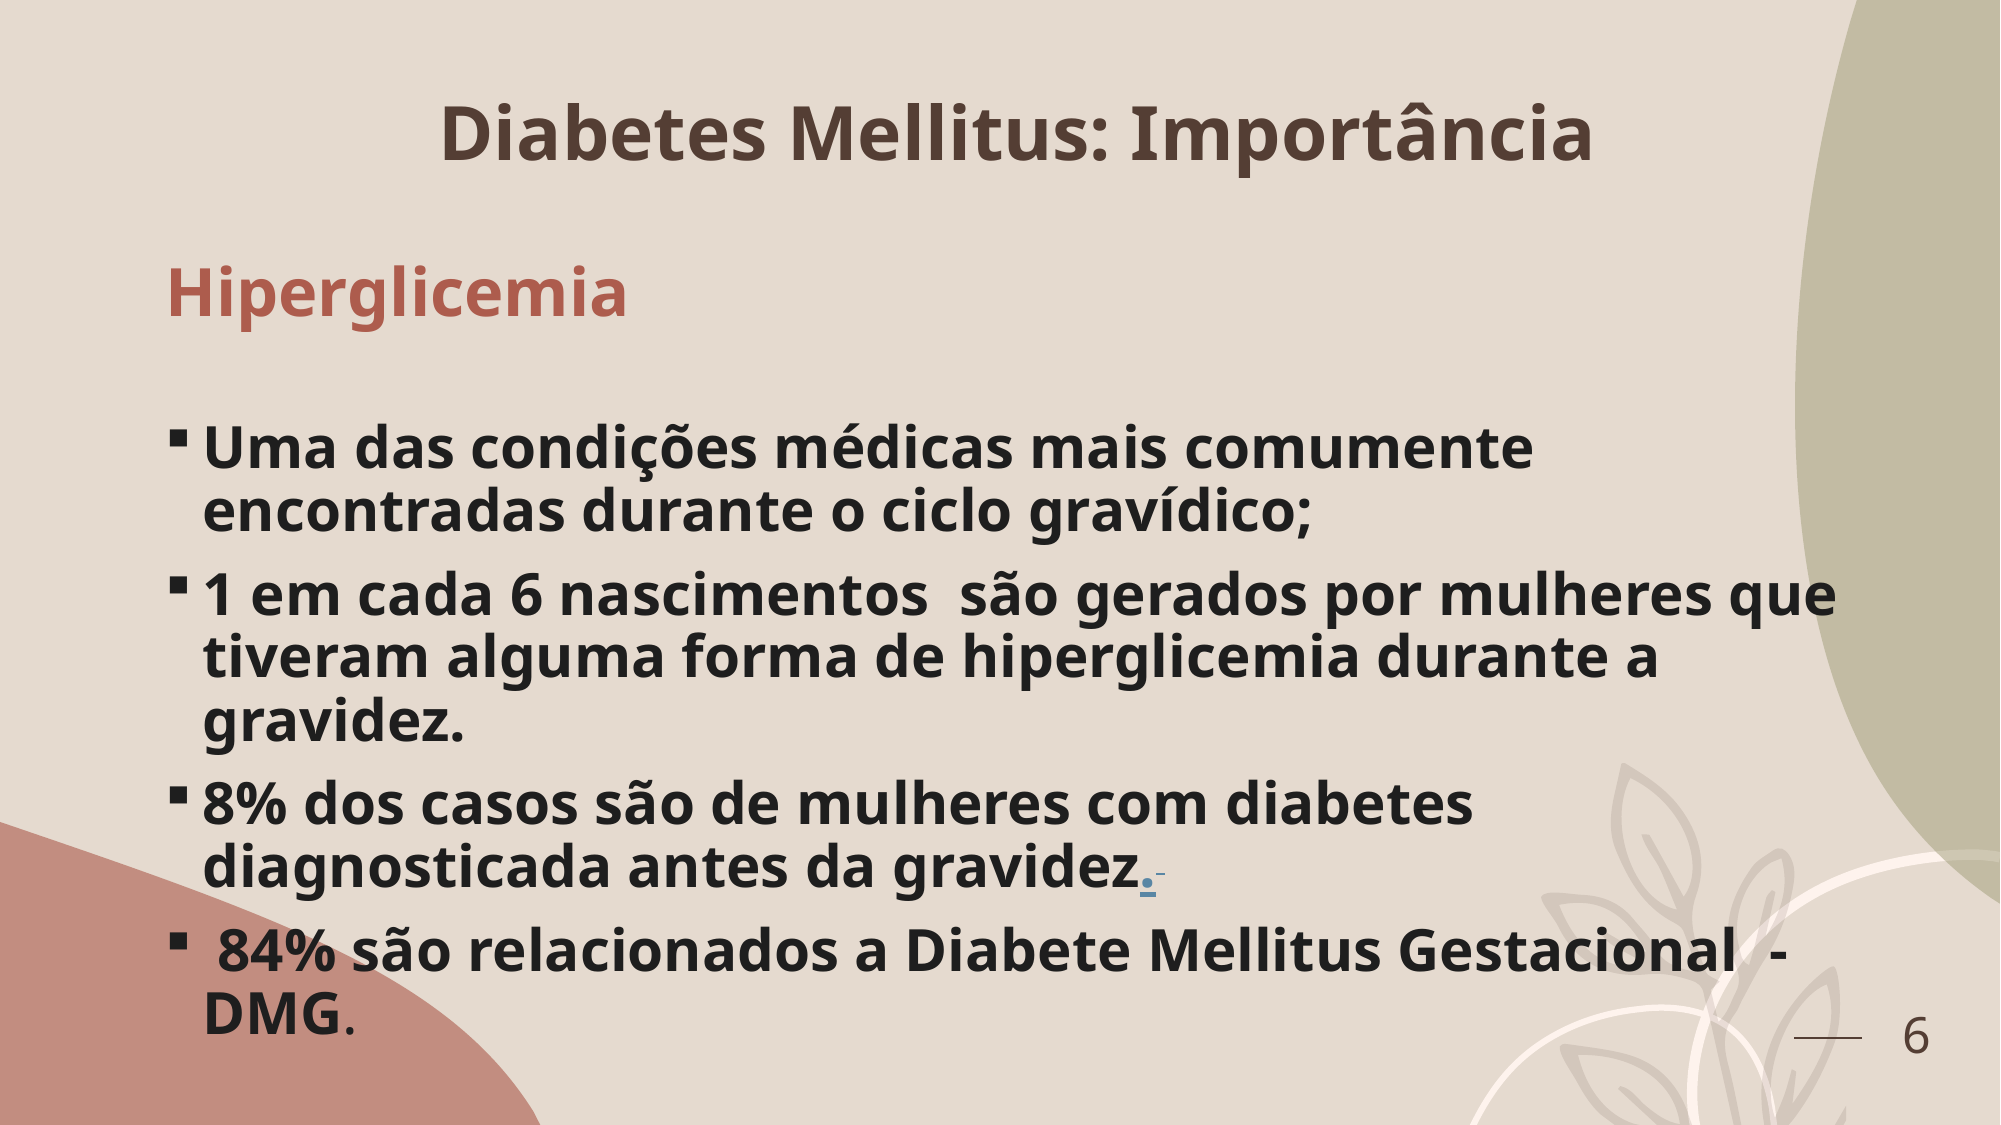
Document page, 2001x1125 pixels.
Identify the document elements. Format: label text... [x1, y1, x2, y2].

title Diabetes Mellitus: Importância [409, 34, 1646, 185]
list Hiperglicemia Uma das condições médicas mais comumente encontradas durante o ciclo gravídico; 1 em cada 6 nascimentos são gerados por mulheres que tiveram alguma forma de hiperglicemia durante a gravidez. 8% dos casos são de mulheres com diabetes diagnosticada antes da gravidez. 84% são relacionados a Diabete Mellitus Gestacional - DMG. [150, 251, 1908, 1073]
slide_number 6 [1862, 964, 1971, 1112]
